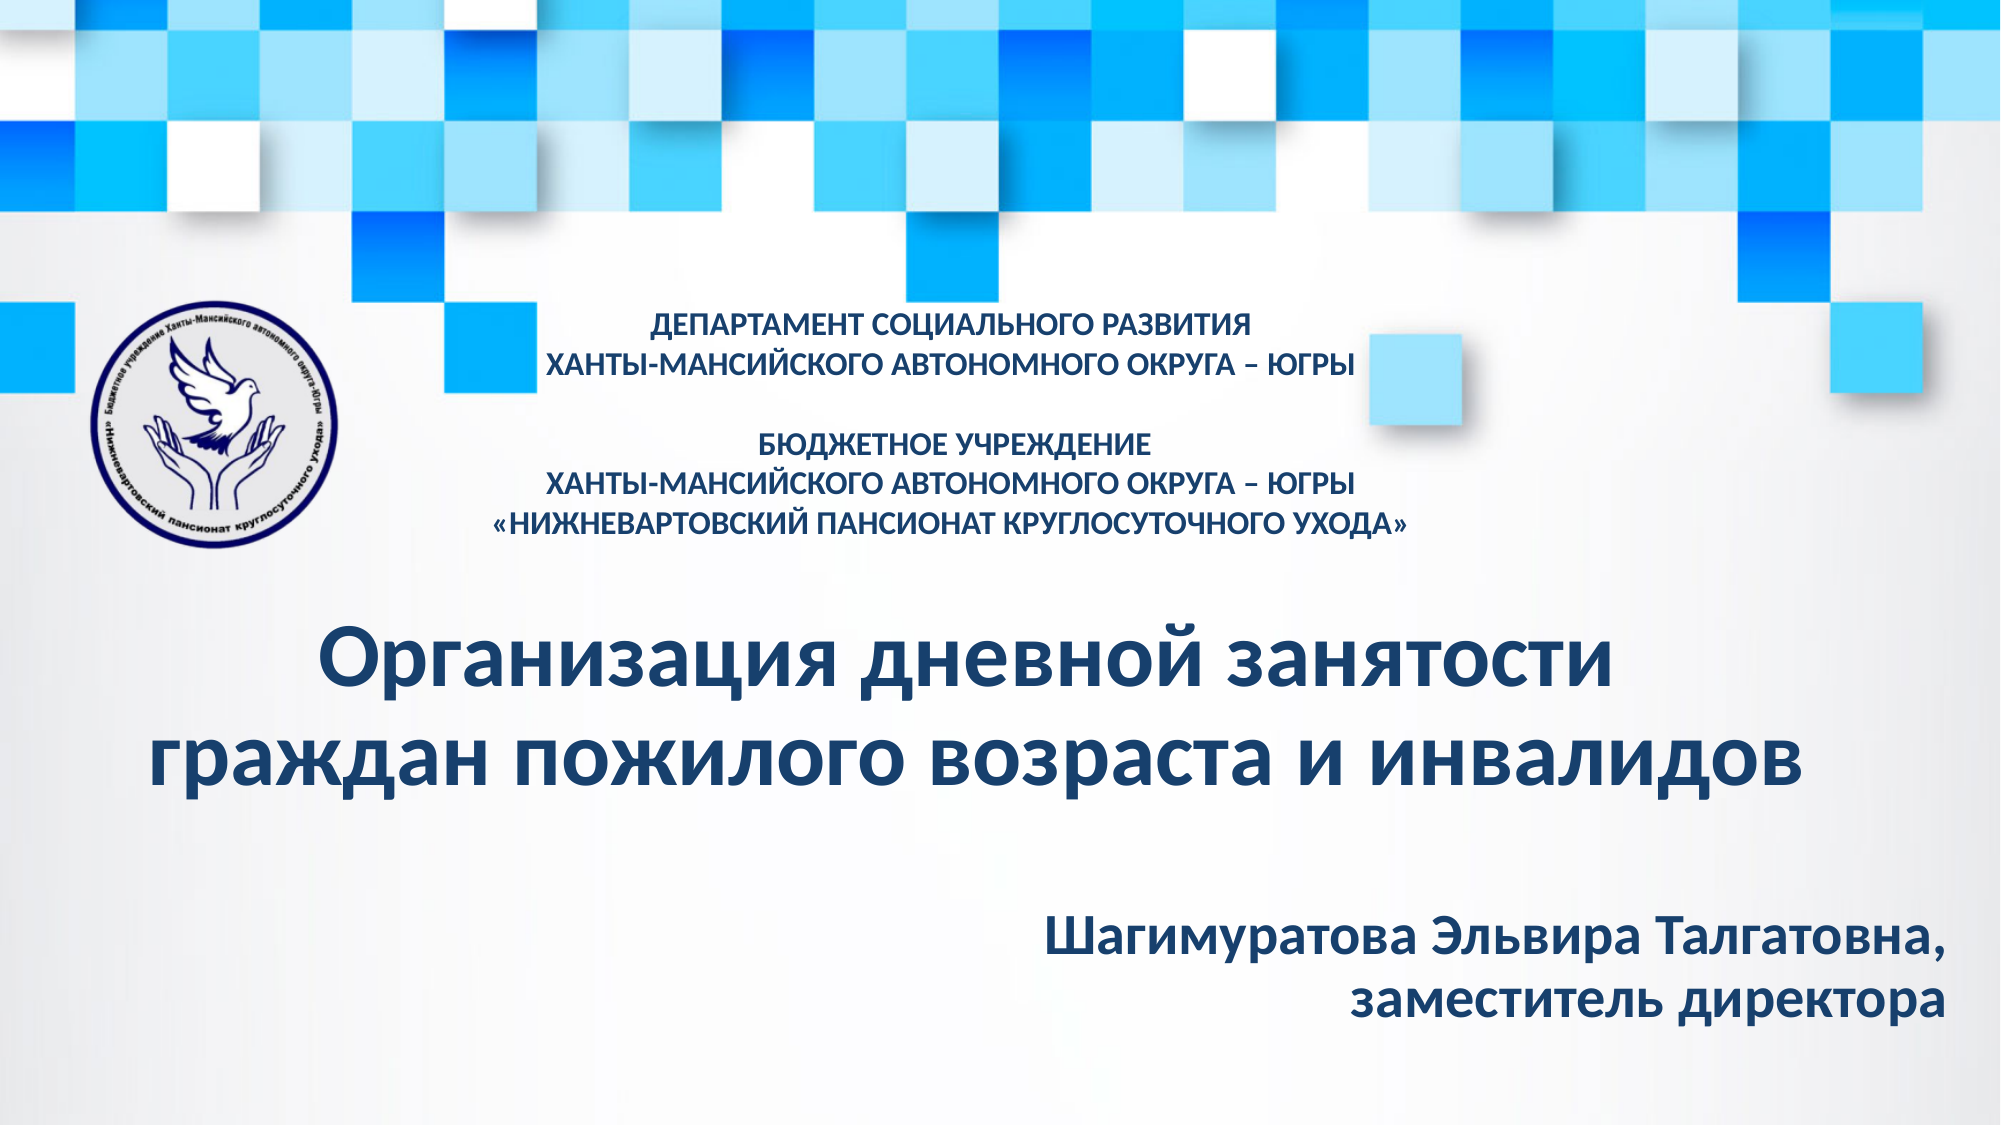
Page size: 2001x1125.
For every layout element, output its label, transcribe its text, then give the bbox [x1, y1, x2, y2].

text_box Шагимуратова Эльвира Талгатовна, заместитель директора [945, 909, 1963, 1038]
picture [0, 0, 2001, 1125]
text_box ДЕПАРТАМЕНТ СОЦИАЛЬНОГО РАЗВИТИЯ ХАНТЫ-МАНСИЙСКОГО АВТОНОМНОГО ОКРУГА – ЮГРЫ БЮДЖЕТНОЕ УЧРЕЖДЕНИЕ ХАНТЫ-МАНСИЙСКОГО АВТОНОМНОГО ОКРУГА – ЮГРЫ «НИЖНЕВАРТОВСКИЙ ПАНСИОНАТ КРУГЛОСУТОЧНОГО УХОДА» [402, 294, 1834, 549]
title Организация дневной занятости граждан пожилого возраста и инвалидов [36, 581, 1920, 813]
